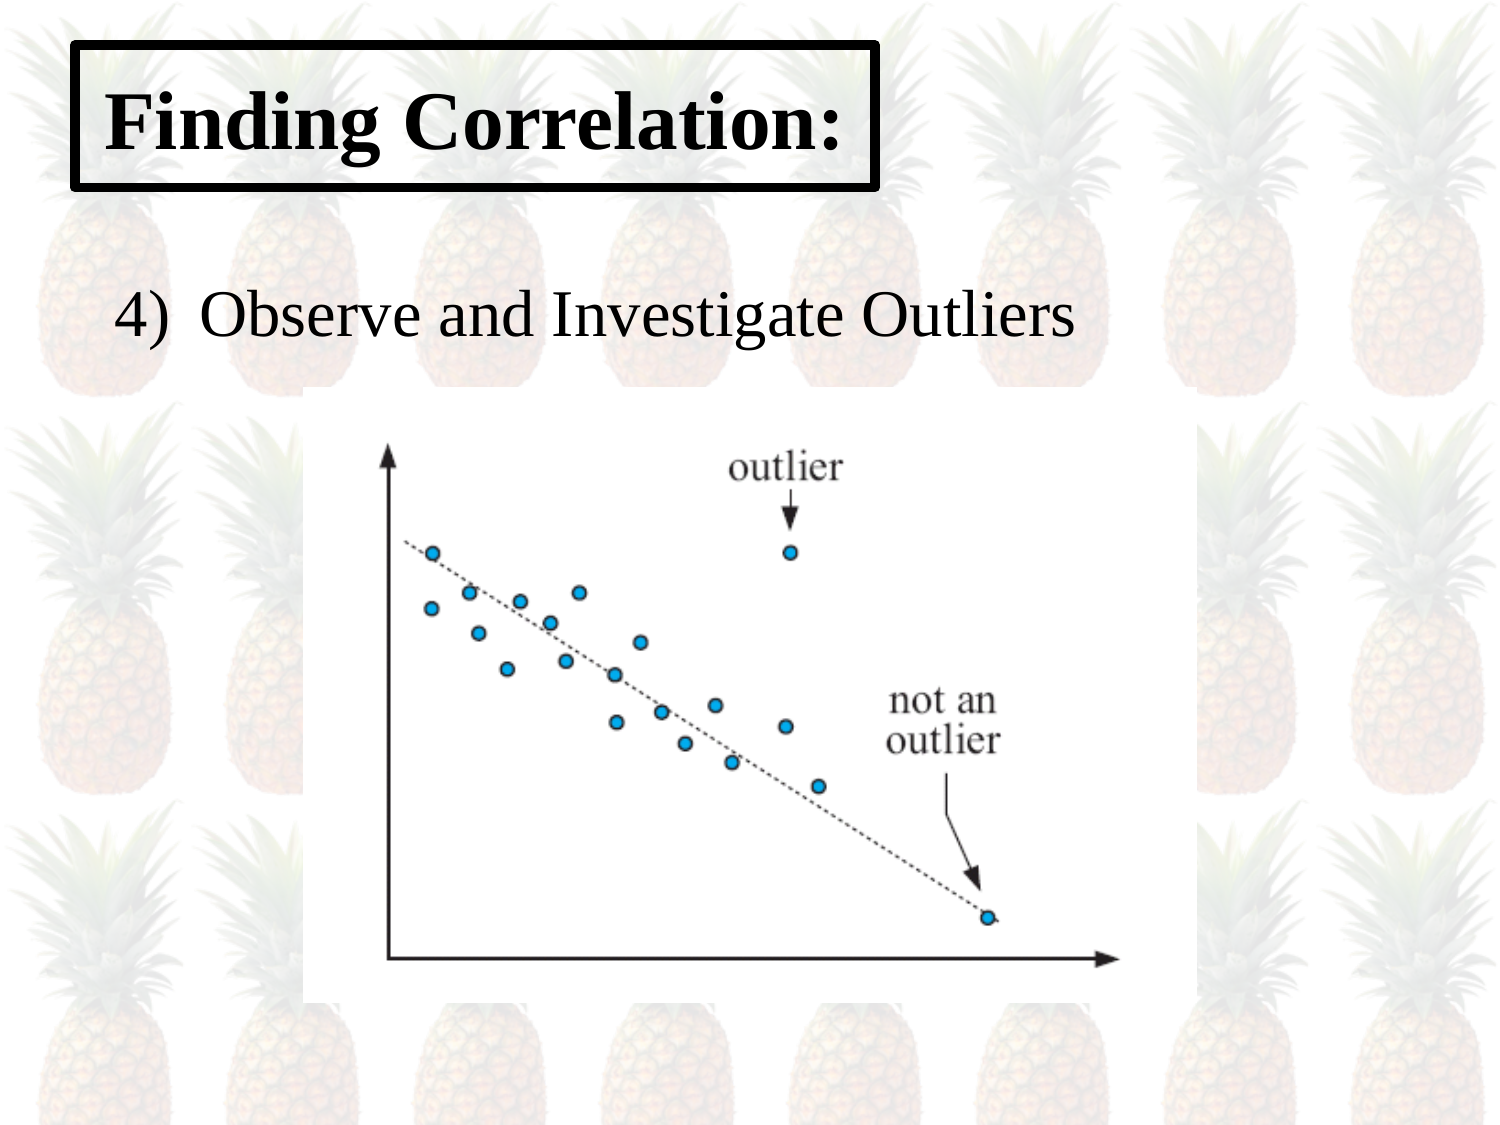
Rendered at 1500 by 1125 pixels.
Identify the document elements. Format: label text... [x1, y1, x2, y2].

list Observe and Investigate Outliers [99, 262, 1450, 1005]
title Finding Correlation: [75, 45, 875, 188]
picture [303, 387, 1197, 1003]
